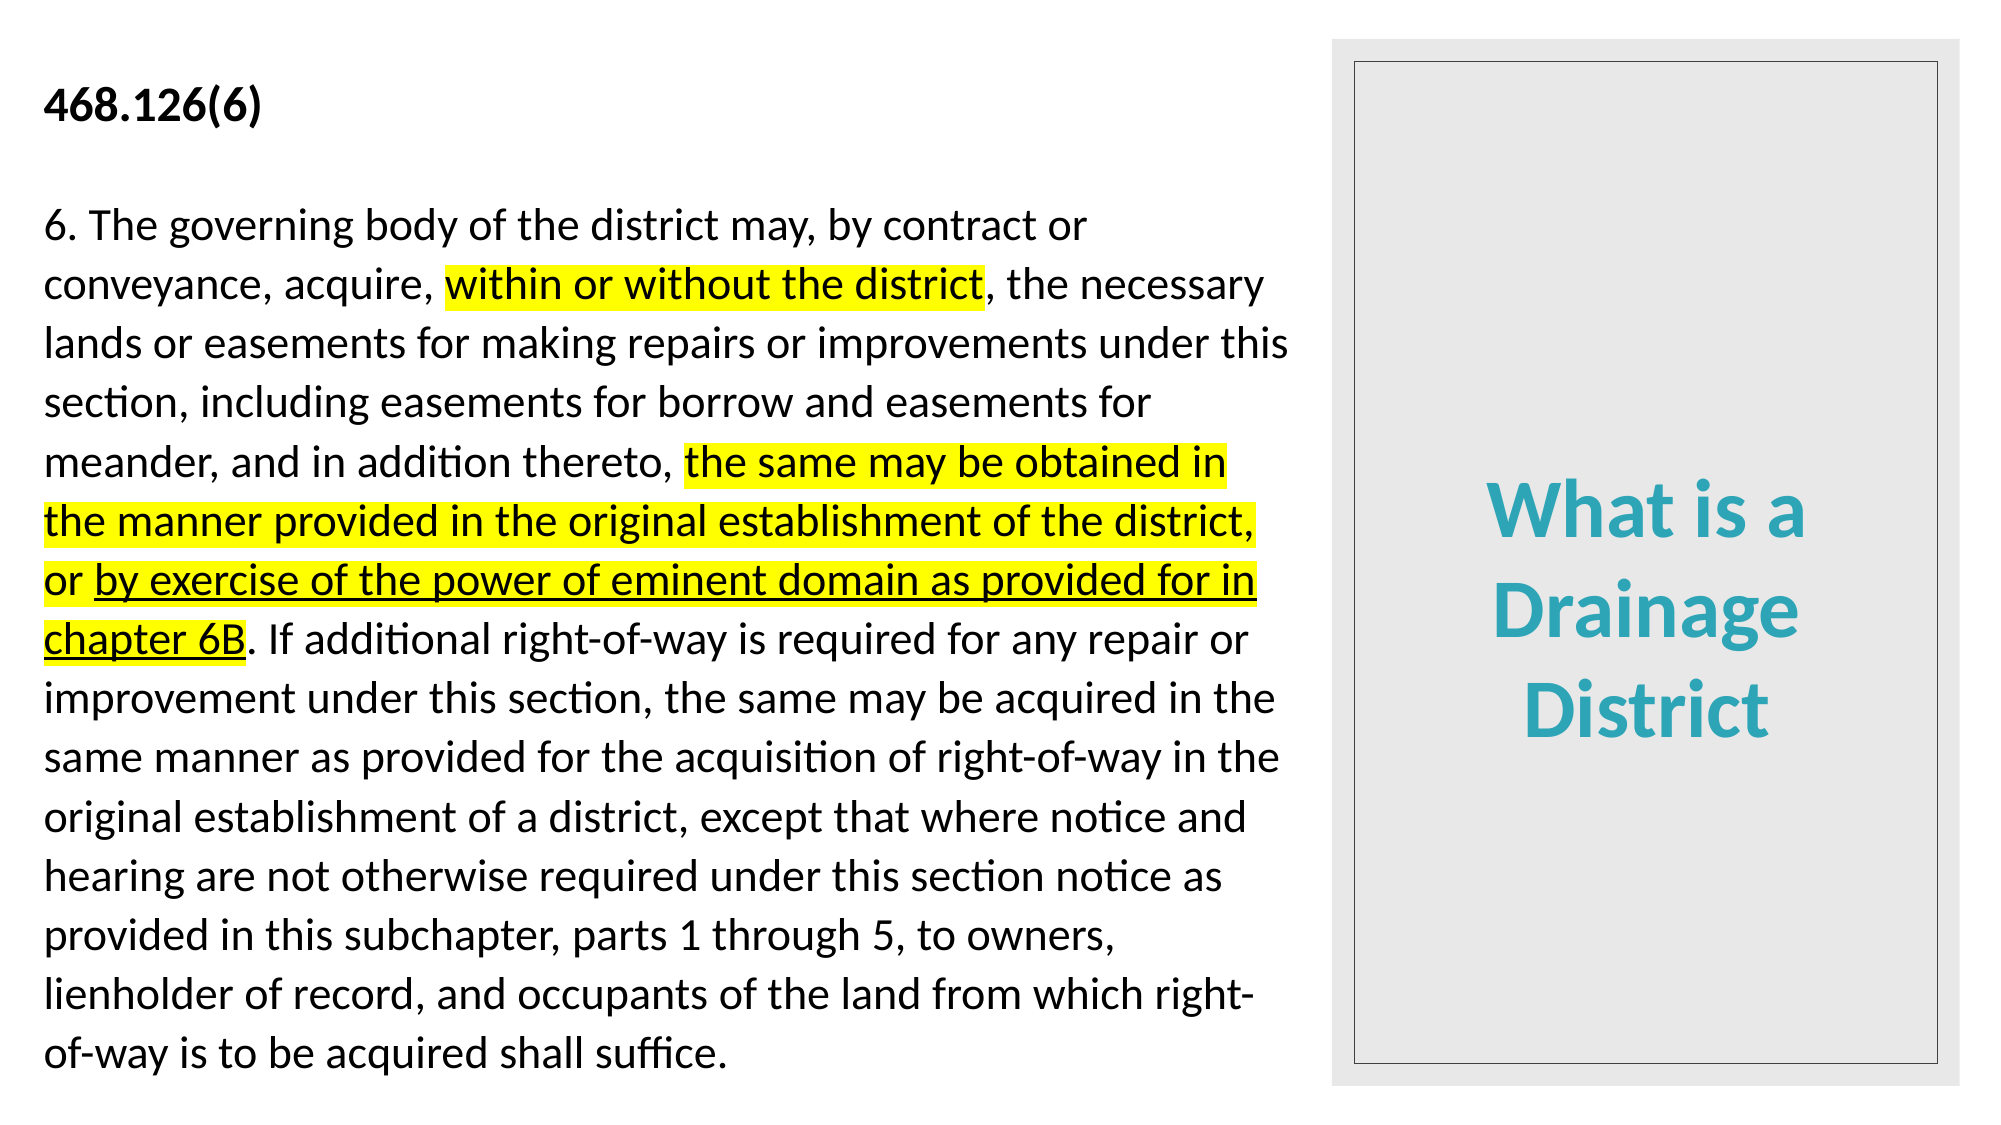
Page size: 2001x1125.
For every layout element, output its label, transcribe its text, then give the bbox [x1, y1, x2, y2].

list 468.126(6) 6. The governing body of the district may, by contract or conveyance, acquire, within or without the district, the necessary lands or easements for making repairs or improvements under this section, including easements for borrow and easements for meander, and in addition thereto, the same may be obtained in the manner provided in the original establishment of the district, or by exercise of the power of eminent domain as provided for in chapter 6B. If additional right-of-way is required for any repair or improvement under this section, the same may be acquired in the same manner as provided for the acquisition of right-of-way in the original establishment of a district, except that where notice and hearing are not otherwise required under this section notice as provided in this subchapter, parts 1 through 5, to owners, lienholder of record, and occupants of the land from which right-of-way is to be acquired shall suffice. [28, 60, 1305, 1104]
title What is a Drainage District [1387, 99, 1907, 1032]
